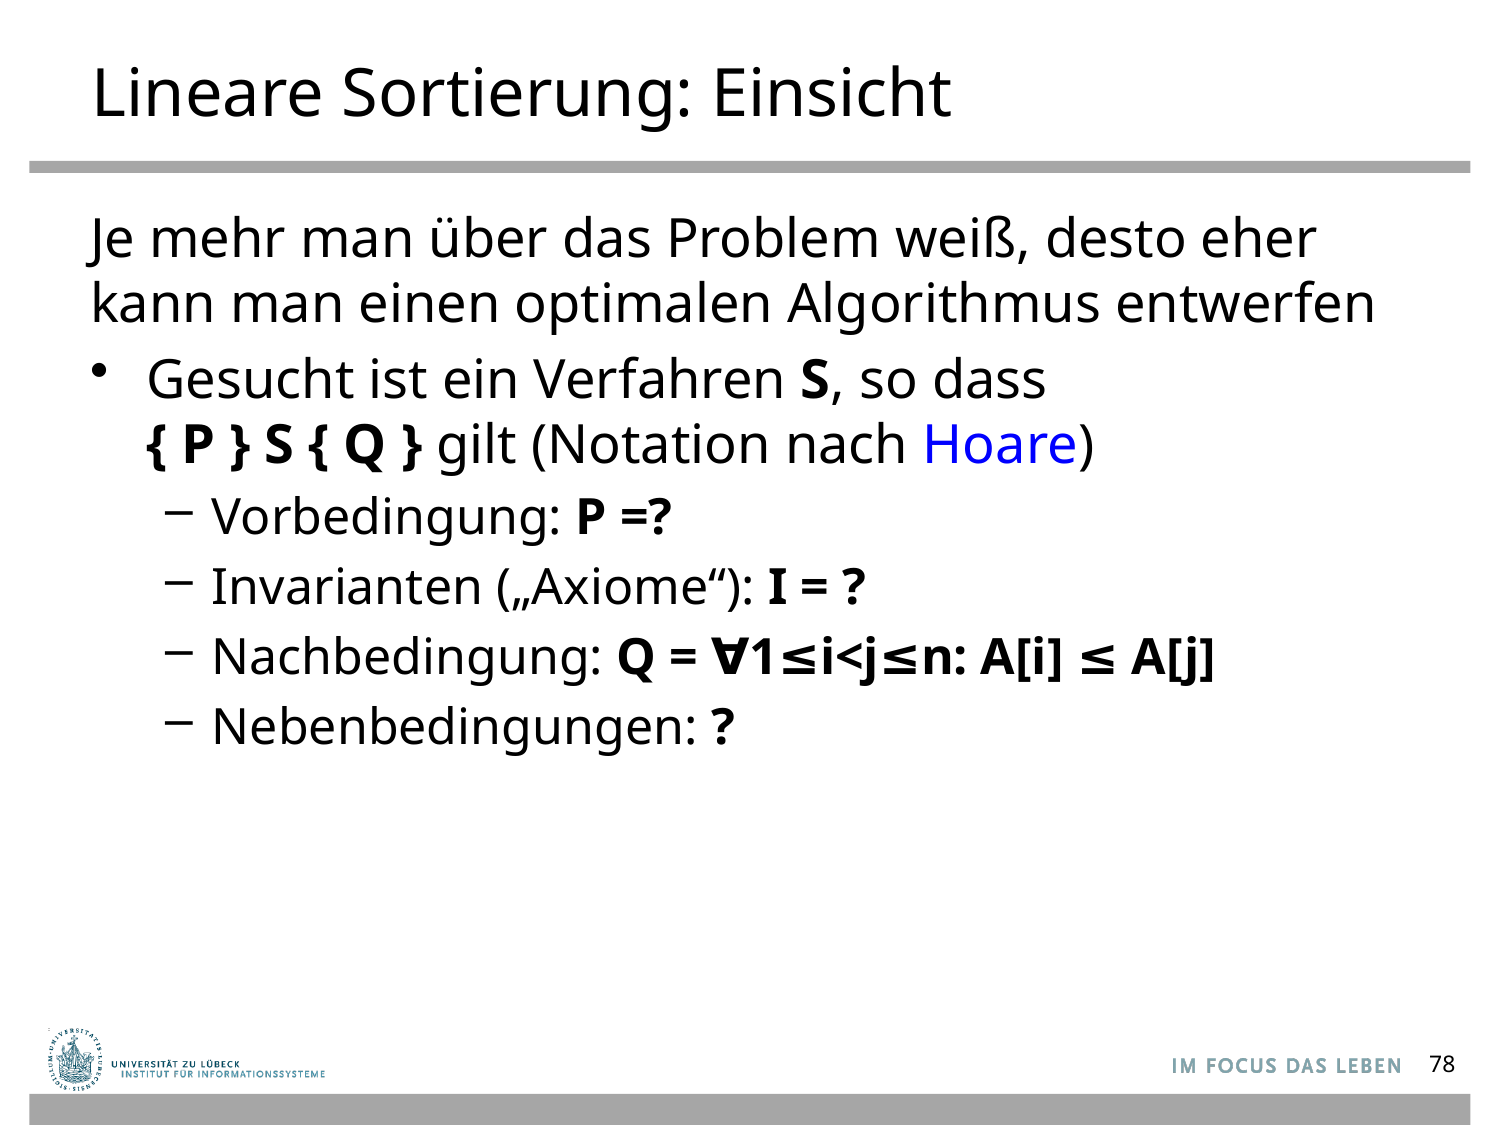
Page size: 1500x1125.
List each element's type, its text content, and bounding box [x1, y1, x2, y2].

picture [1173, 1058, 1305, 1073]
slide_number 78 [1305, 1050, 1471, 1083]
title Lineare Sortierung: Einsicht [76, 42, 1427, 126]
list Je mehr man über das Problem weiß, desto eher kann man einen optimalen Algorithmus entwerfen Gesucht ist ein Verfahren S, so dass { P } S { Q } gilt (Notation nach Hoare) Vorbedingung: P =? Invarianten („Axiome“): I = ? Nachbedingung: Q = ∀1≤i<j≤n: A[i] ≤ A[j] Nebenbedingungen: ? [75, 196, 1425, 1012]
